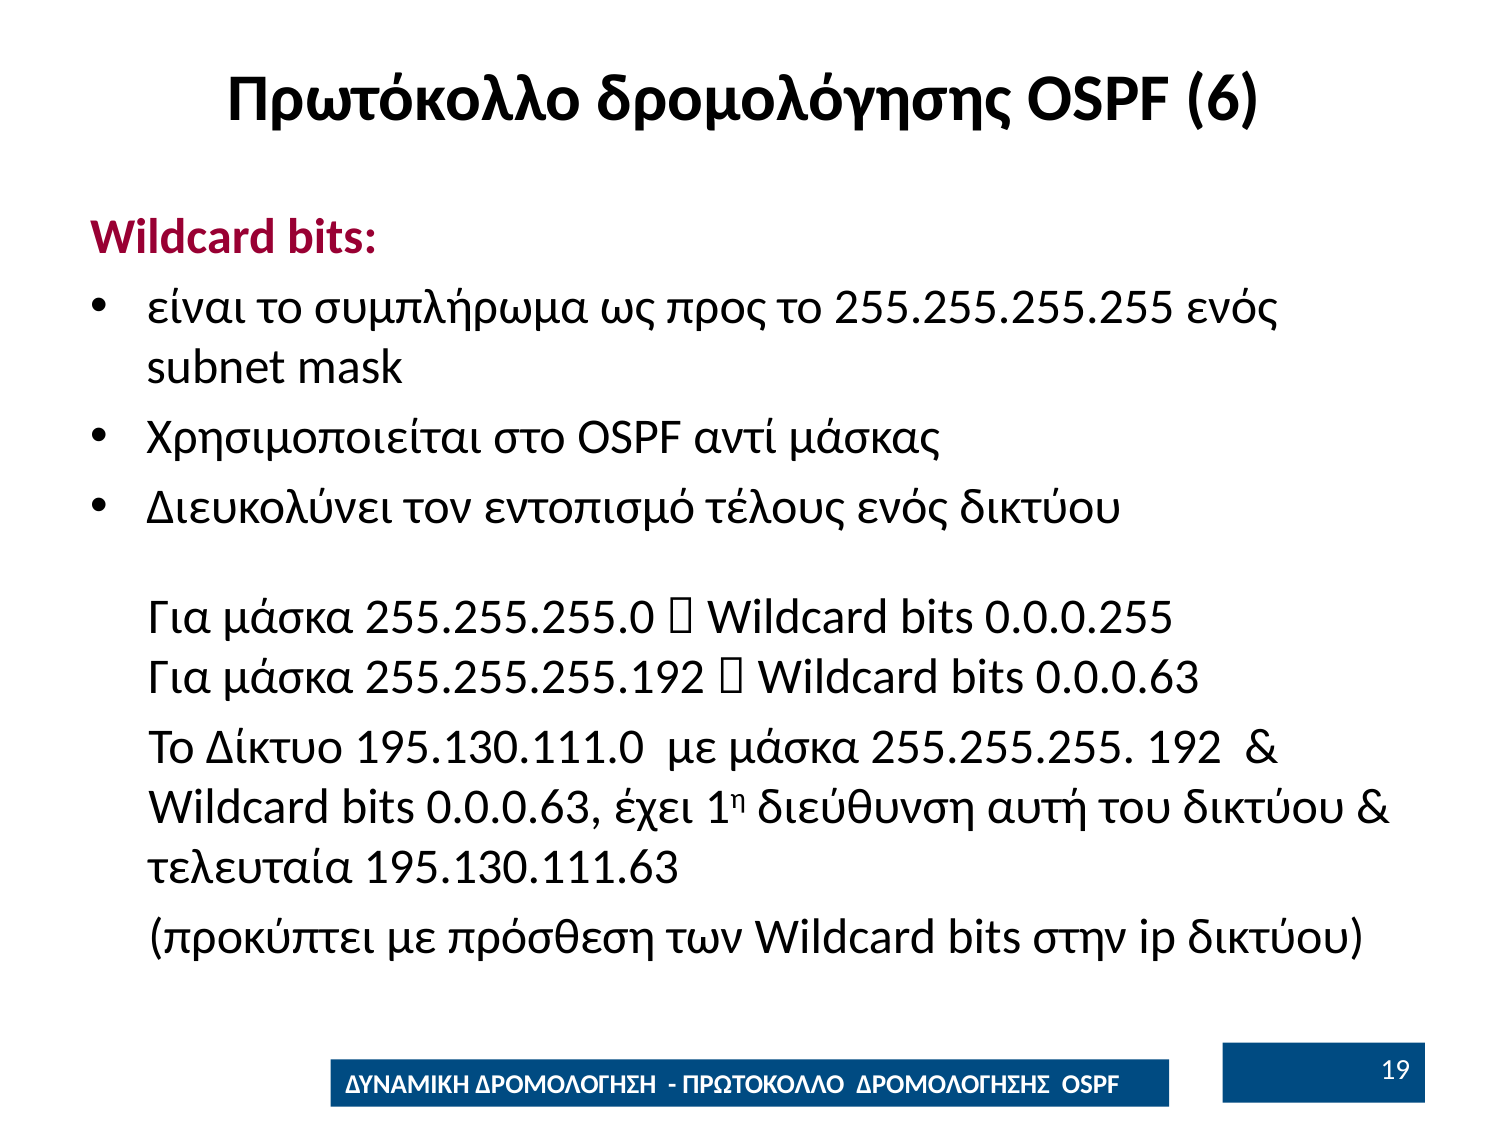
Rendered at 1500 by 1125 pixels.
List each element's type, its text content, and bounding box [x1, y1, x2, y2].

list Wildcard bits: είναι το συμπλήρωμα ως προς το 255.255.255.255 ενός subnet mask Χρησιμοποιείται στο OSPF αντί μάσκας Διευκολύνει τον εντοπισμό τέλους ενός δικτύου Για μάσκα 255.255.255.0  Wildcard bits 0.0.0.255 Για μάσκα 255.255.255.192  Wildcard bits 0.0.0.63 Το Δίκτυο 195.130.111.0 με μάσκα 255.255.255. 192 & Wildcard bits 0.0.0.63, έχει 1η διεύθυνση αυτή του δικτύου & τελευταία 195.130.111.63 (προκύπτει με πρόσθεση των Wildcard bits στην ip δικτύου) [75, 196, 1425, 1024]
title Πρωτόκολλο δρομολόγησης OSPF (6) [76, 19, 1427, 169]
slide_number 18 [1222, 1042, 1425, 1103]
